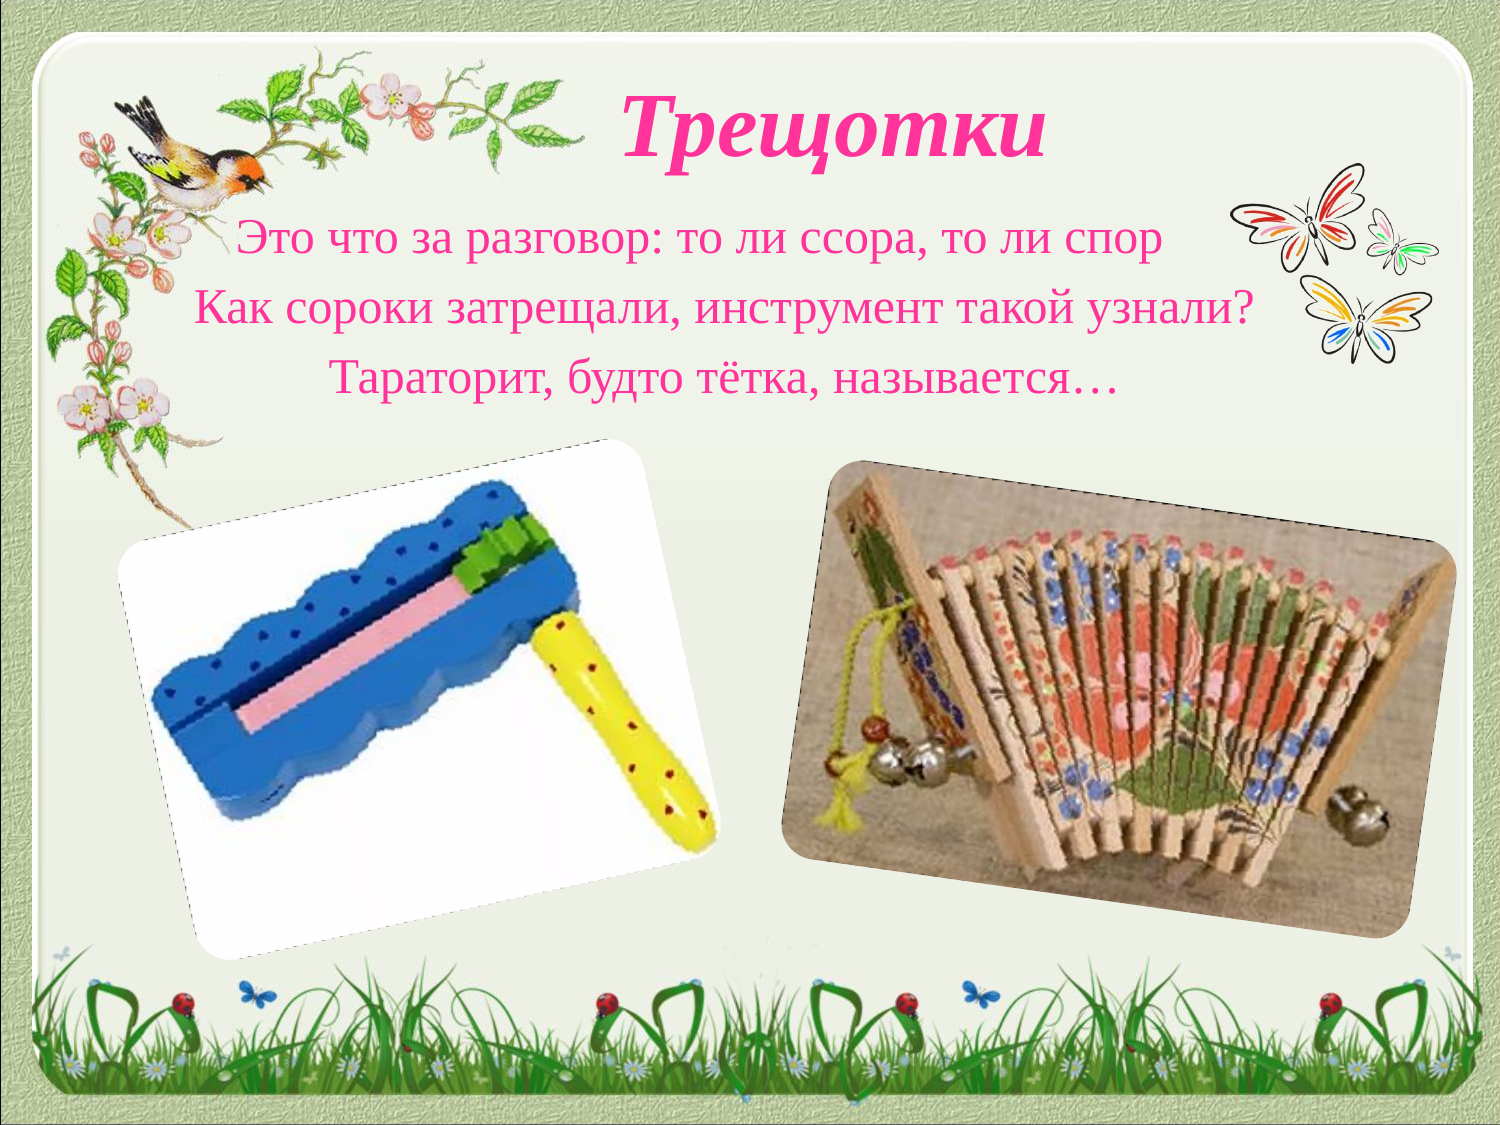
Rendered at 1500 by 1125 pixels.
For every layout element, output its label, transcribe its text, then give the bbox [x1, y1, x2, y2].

picture [0, 0, 1500, 1125]
list Это что за разговор: то ли ссора, то ли спор Как сороки затрещали, инструмент такой узнали? Тараторит, будто тётка, называется… [70, 196, 1330, 516]
title Трещотки [76, 42, 1453, 197]
